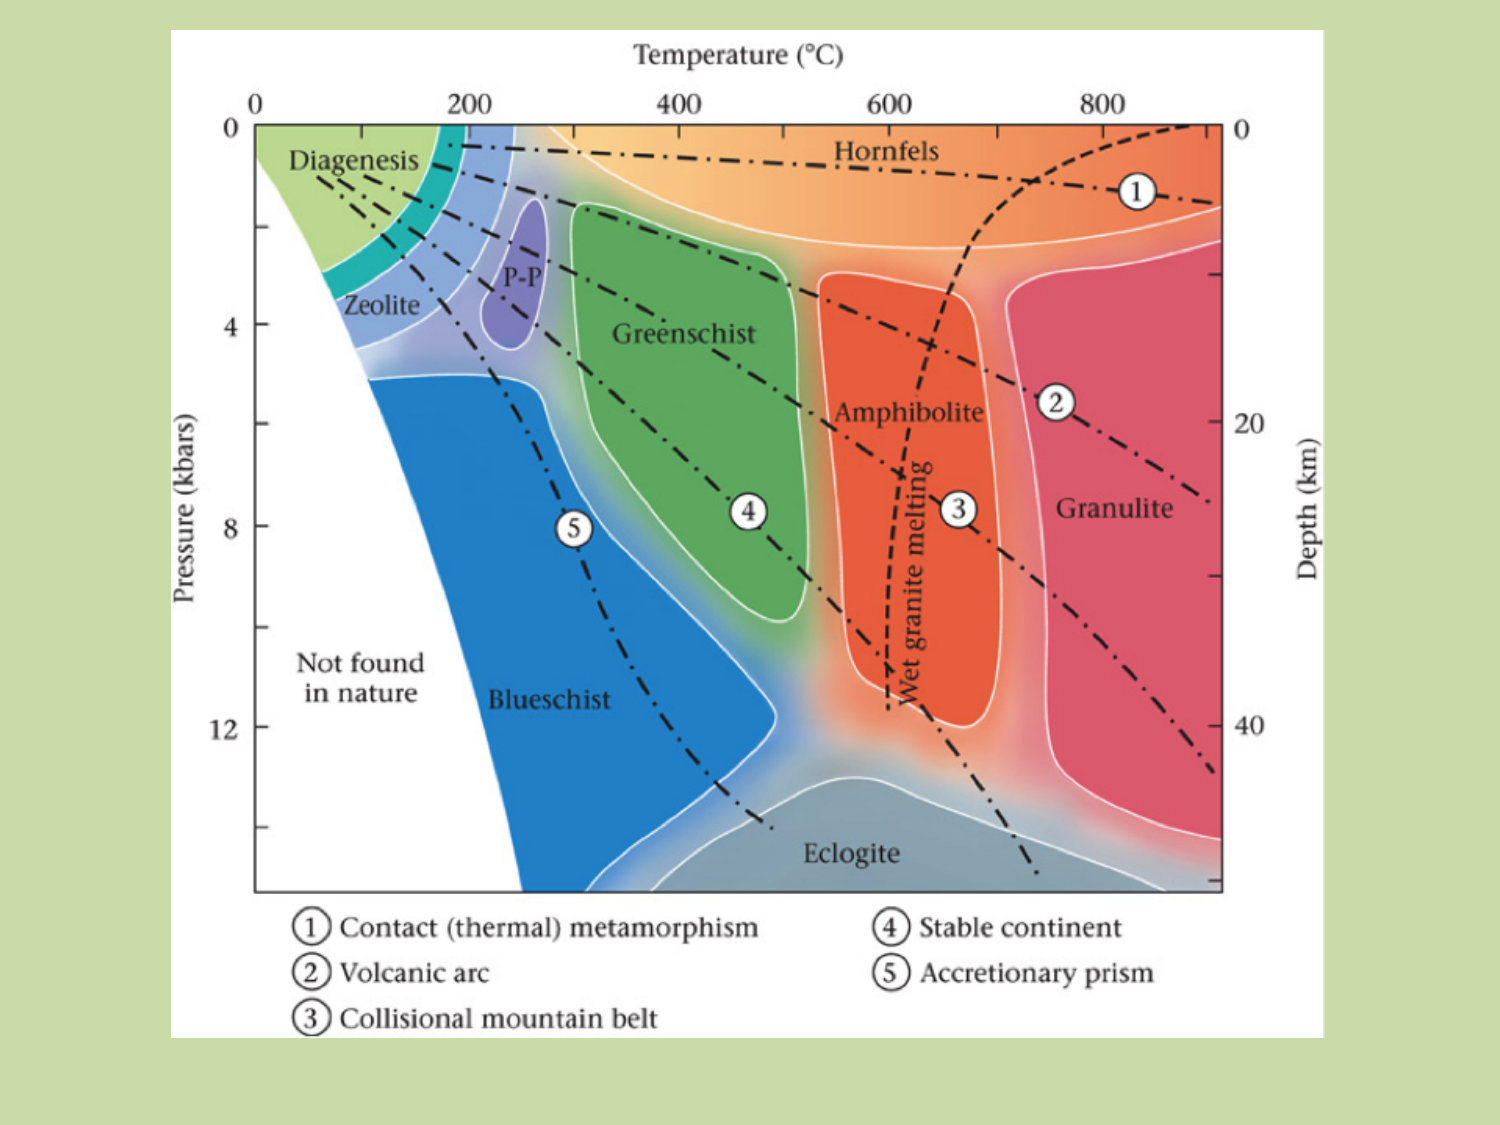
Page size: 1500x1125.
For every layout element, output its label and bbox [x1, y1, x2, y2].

picture [170, 30, 1325, 1038]
